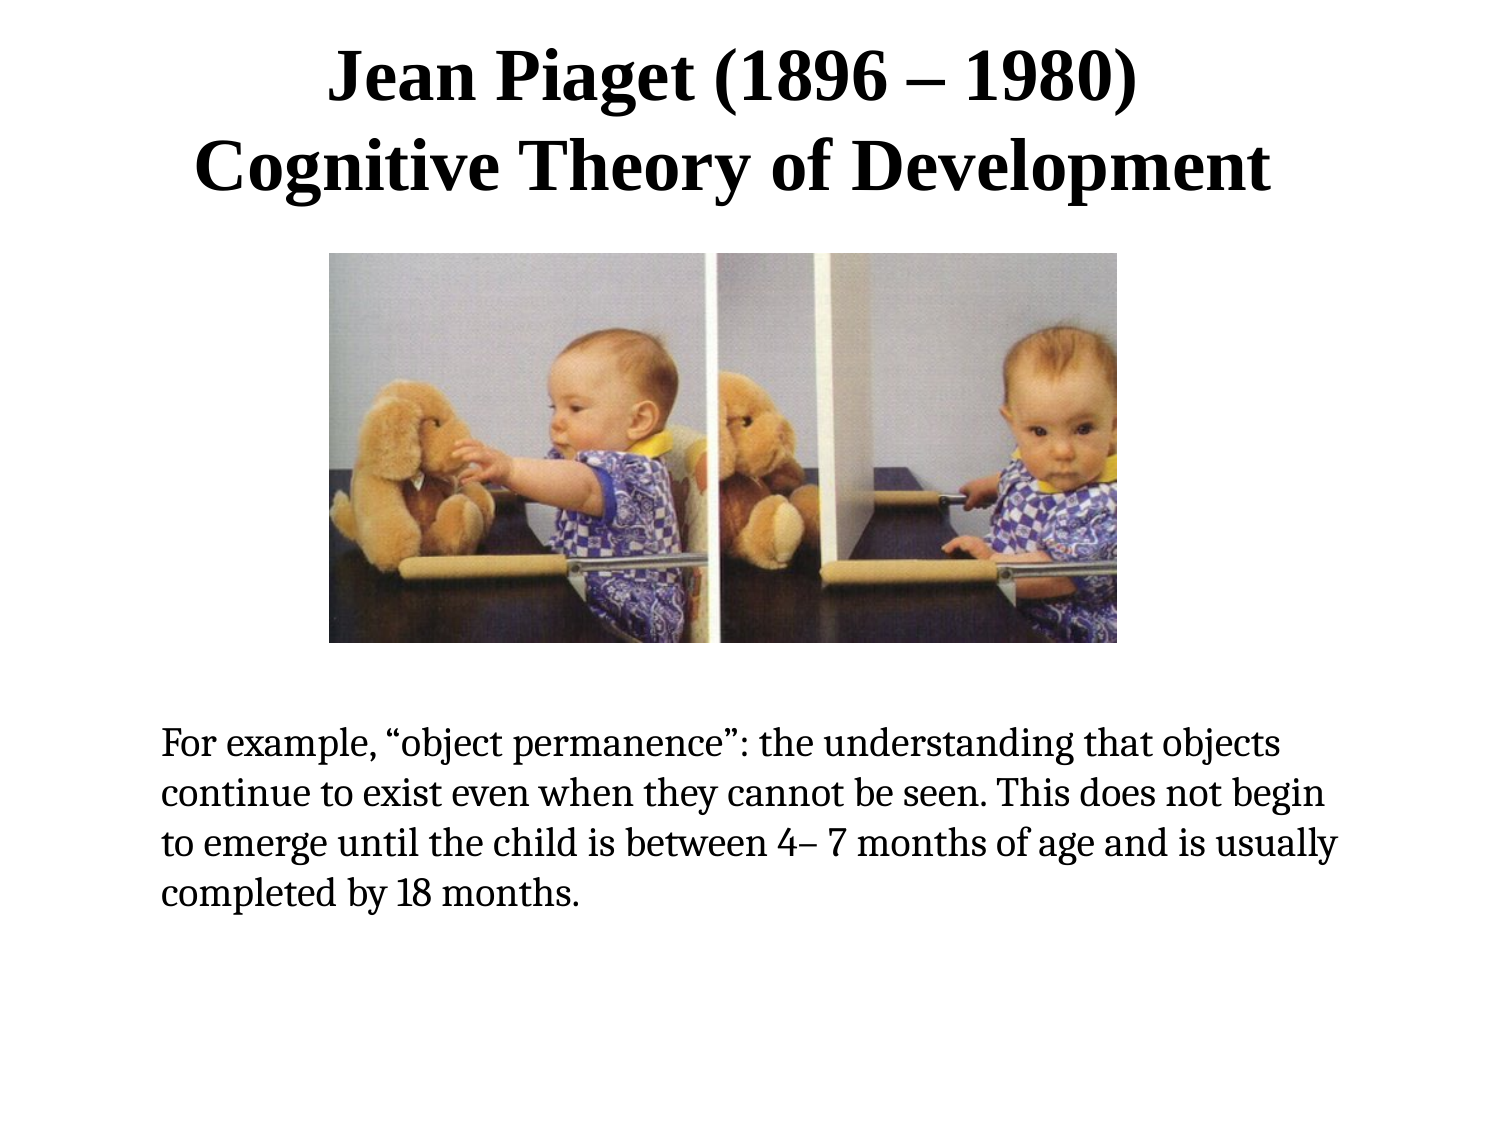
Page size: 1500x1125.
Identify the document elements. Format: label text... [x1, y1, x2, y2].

text_box For example, “object permanence”: the understanding that objects continue to exist even when they cannot be seen. This does not begin to emerge until the child is between 4– 7 months of age and is usually completed by 18 months. [146, 706, 1354, 922]
text_box Jean Piaget (1896 – 1980) Cognitive Theory of Development [178, 18, 1288, 213]
picture [329, 252, 1117, 644]
